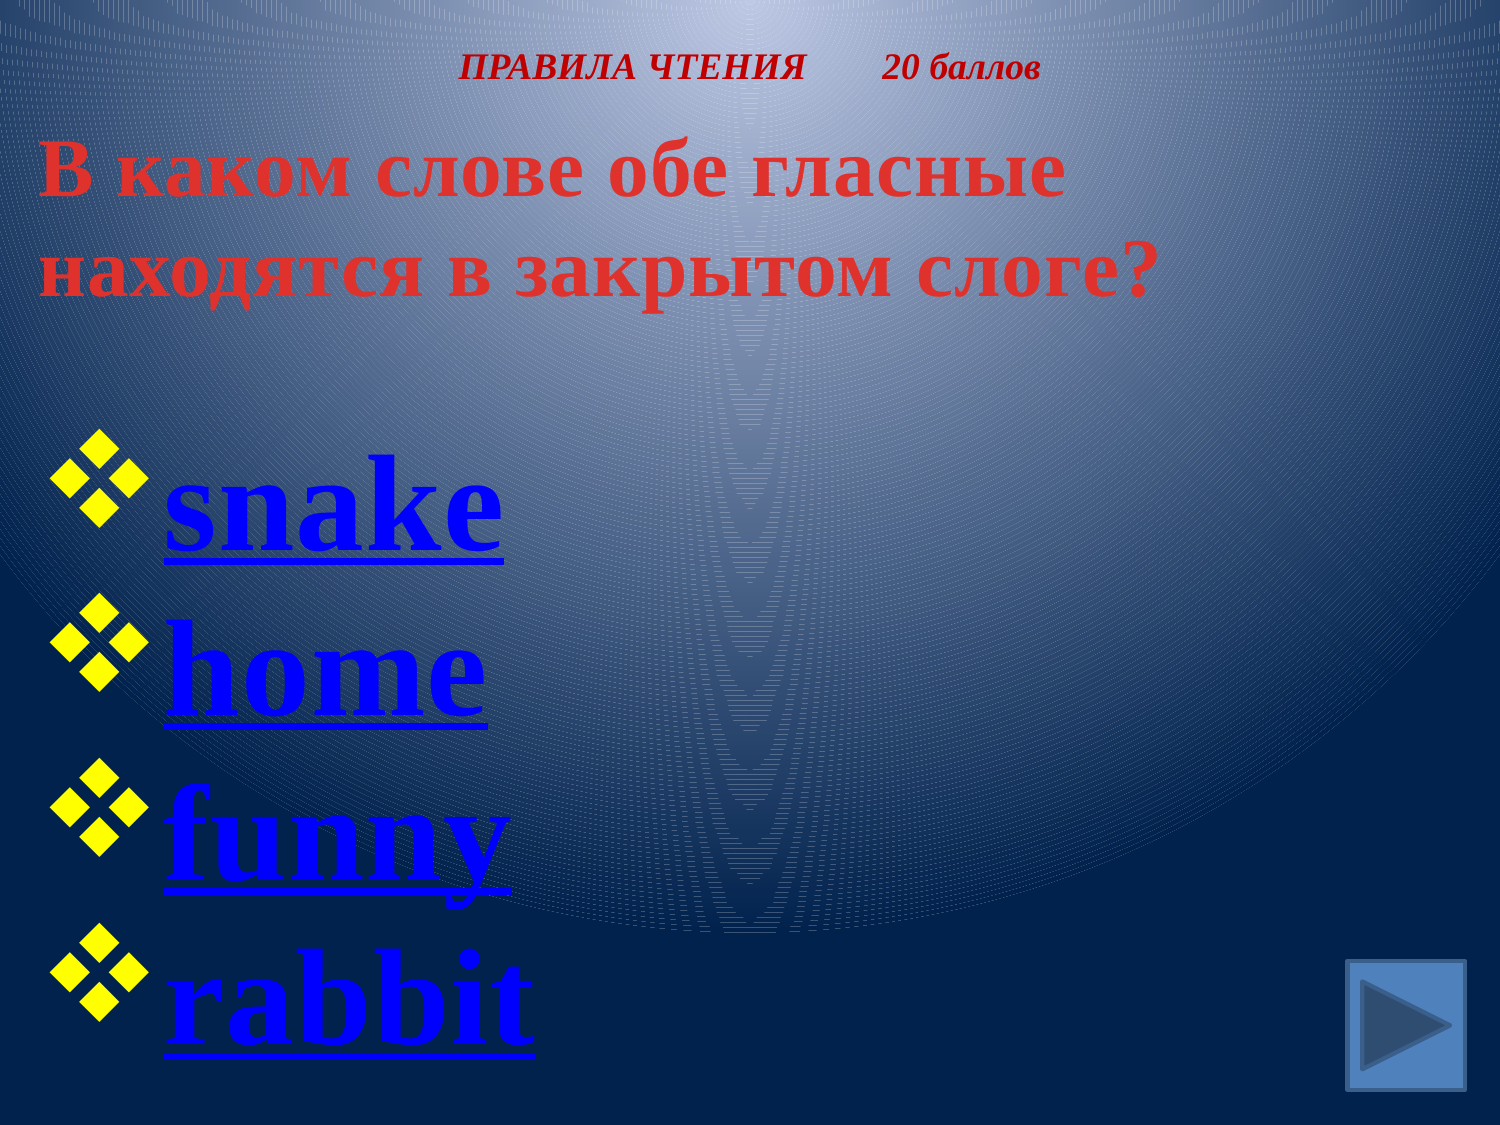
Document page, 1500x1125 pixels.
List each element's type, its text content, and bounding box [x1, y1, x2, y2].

text_box В каком слове обе гласные находятся в закрытом слоге? snake home funny rabbit [23, 105, 1219, 1080]
title ПРАВИЛА ЧТЕНИЯ 20 баллов [75, 45, 1425, 129]
text_box [1345, 959, 1467, 1092]
